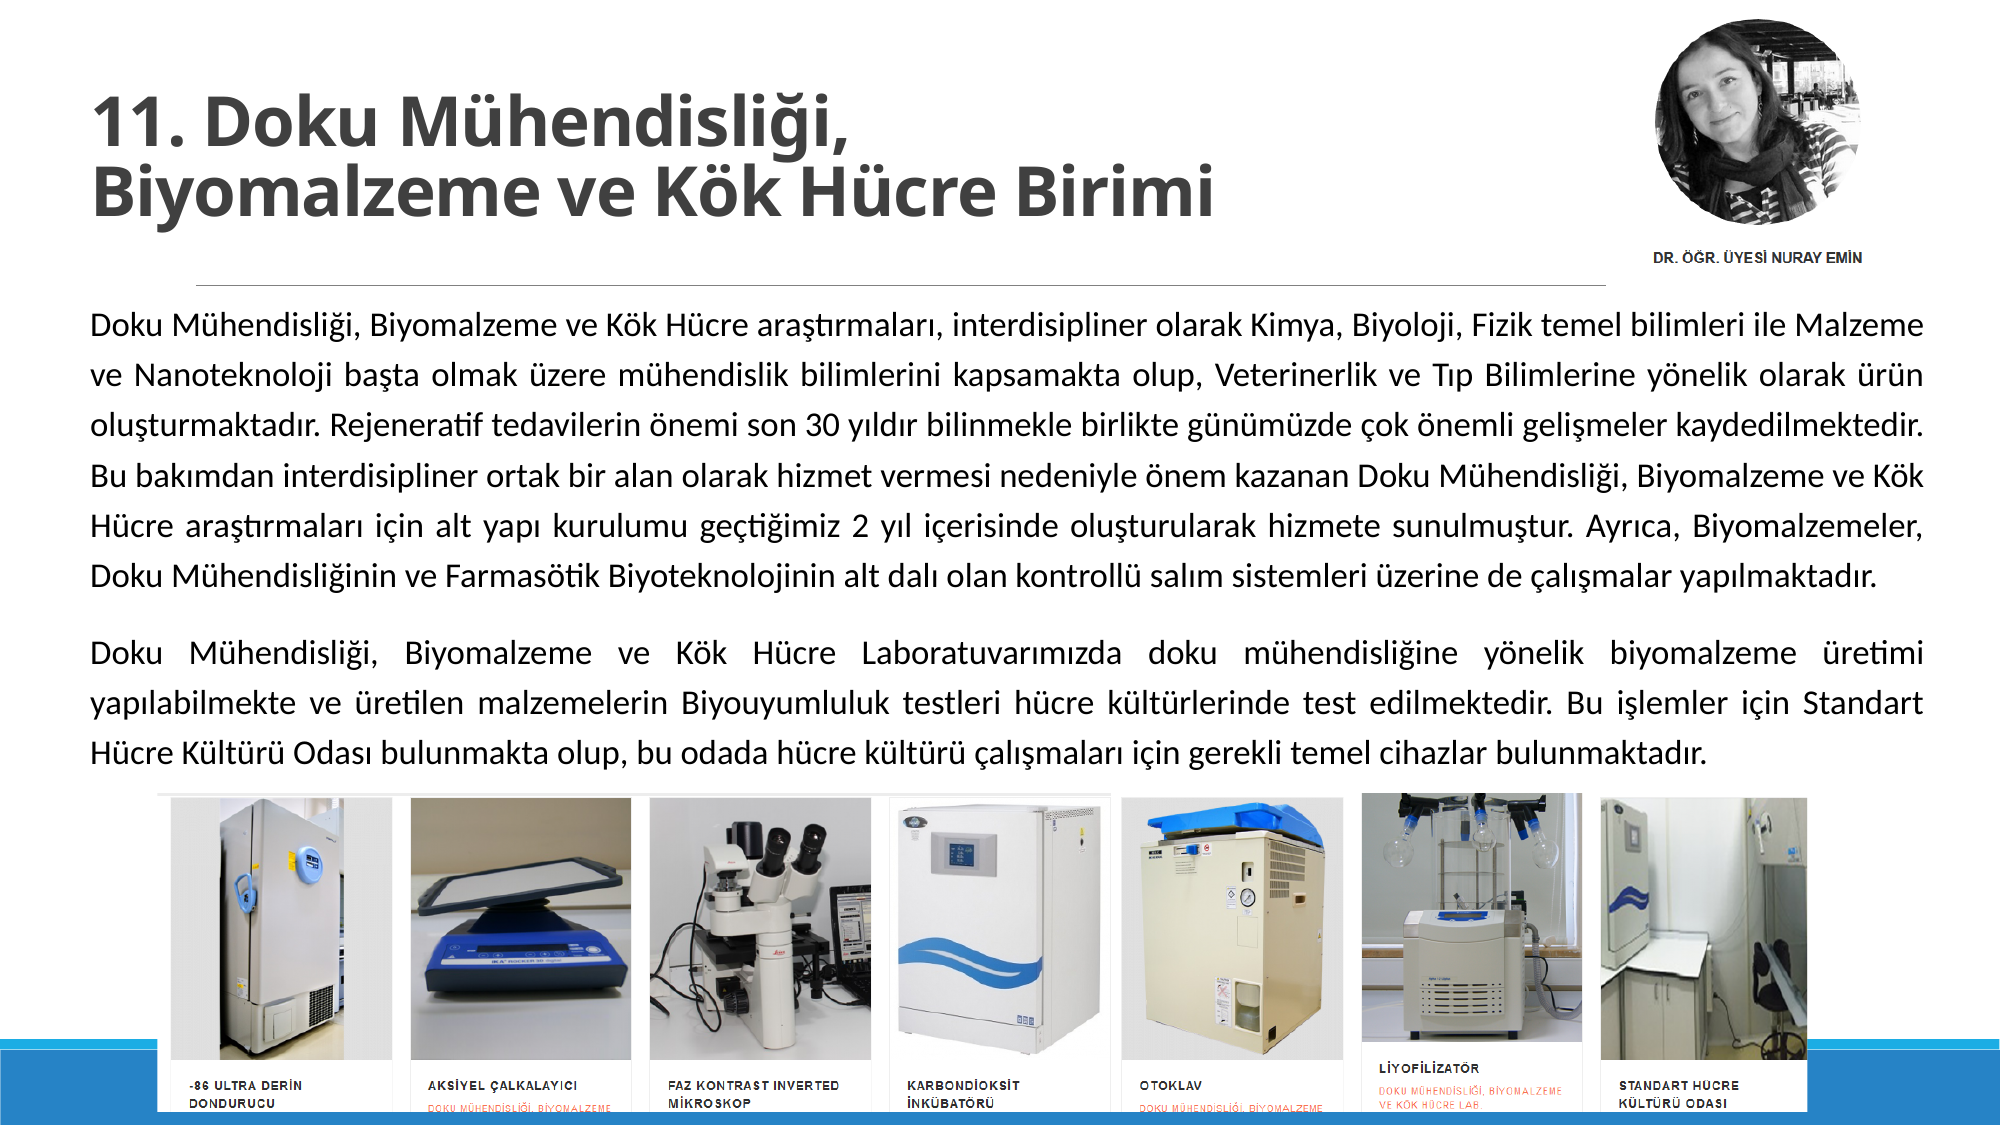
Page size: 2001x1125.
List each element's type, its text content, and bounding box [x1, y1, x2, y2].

picture [156, 793, 1808, 1112]
list Doku Mühendisliği, Biyomalzeme ve Kök Hücre araştırmaları, interdisipliner olarak Kimya, Biyoloji, Fizik temel bilimleri ile Malzeme ve Nanoteknoloji başta olmak üzere mühendislik bilimlerini kapsamakta olup, Veterinerlik ve Tıp Bilimlerine yönelik olarak ürün oluşturmaktadır. Rejeneratif tedavilerin önemi son 30 yıldır bilinmekle birlikte günümüzde çok önemli gelişmeler kaydedilmektedir. Bu bakımdan interdisipliner ortak bir alan olarak hizmet vermesi nedeniyle önem kazanan Doku Mühendisliği, Biyomalzeme ve Kök Hücre araştırmaları için alt yapı kurulumu geçtiğimiz 2 yıl içerisinde oluşturularak hizmete sunulmuştur. Ayrıca, Biyomalzemeler, Doku Mühendisliğinin ve Farmasötik Biyoteknolojinin alt dalı olan kontrollü salım sistemleri üzerine de çalışmalar yapılmaktadır. Doku Mühendisliği, Biyomalzeme ve Kök Hücre Laboratuvarımızda doku mühendisliğine yönelik biyomalzeme üretimi yapılabilmekte ve üretilen malzemelerin Biyouyumluluk testleri hücre kültürlerinde test edilmektedir. Bu işlemler için Standart Hücre Kültürü Odası bulunmakta olup, bu odada hücre kültürü çalışmaları için gerekli temel cihazlar bulunmaktadır. [75, 286, 1926, 797]
title 11. Doku Mühendisliği, Biyomalzeme ve Kök Hücre Birimi [75, 45, 1260, 239]
picture [1606, 10, 1908, 293]
